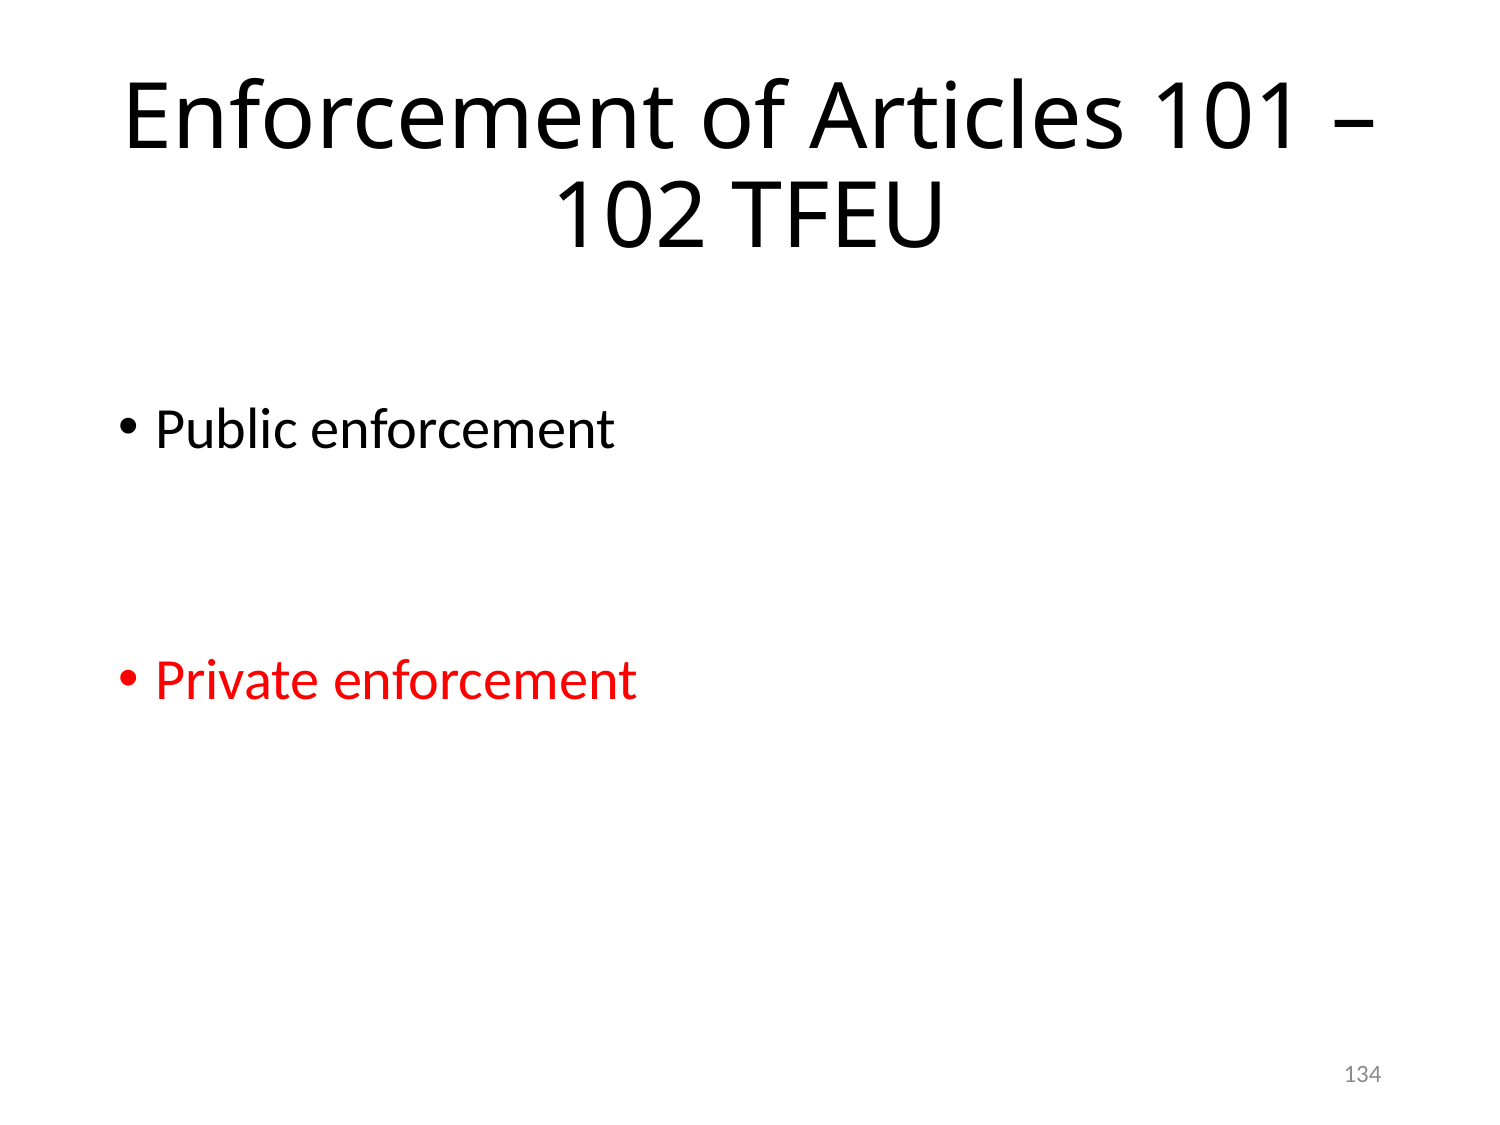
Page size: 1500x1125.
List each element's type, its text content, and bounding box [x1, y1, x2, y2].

slide_number 134 [1059, 1042, 1397, 1103]
title Enforcement of Articles 101 – 102 TFEU [103, 59, 1397, 278]
list Public enforcement Private enforcement [103, 299, 1397, 1014]
